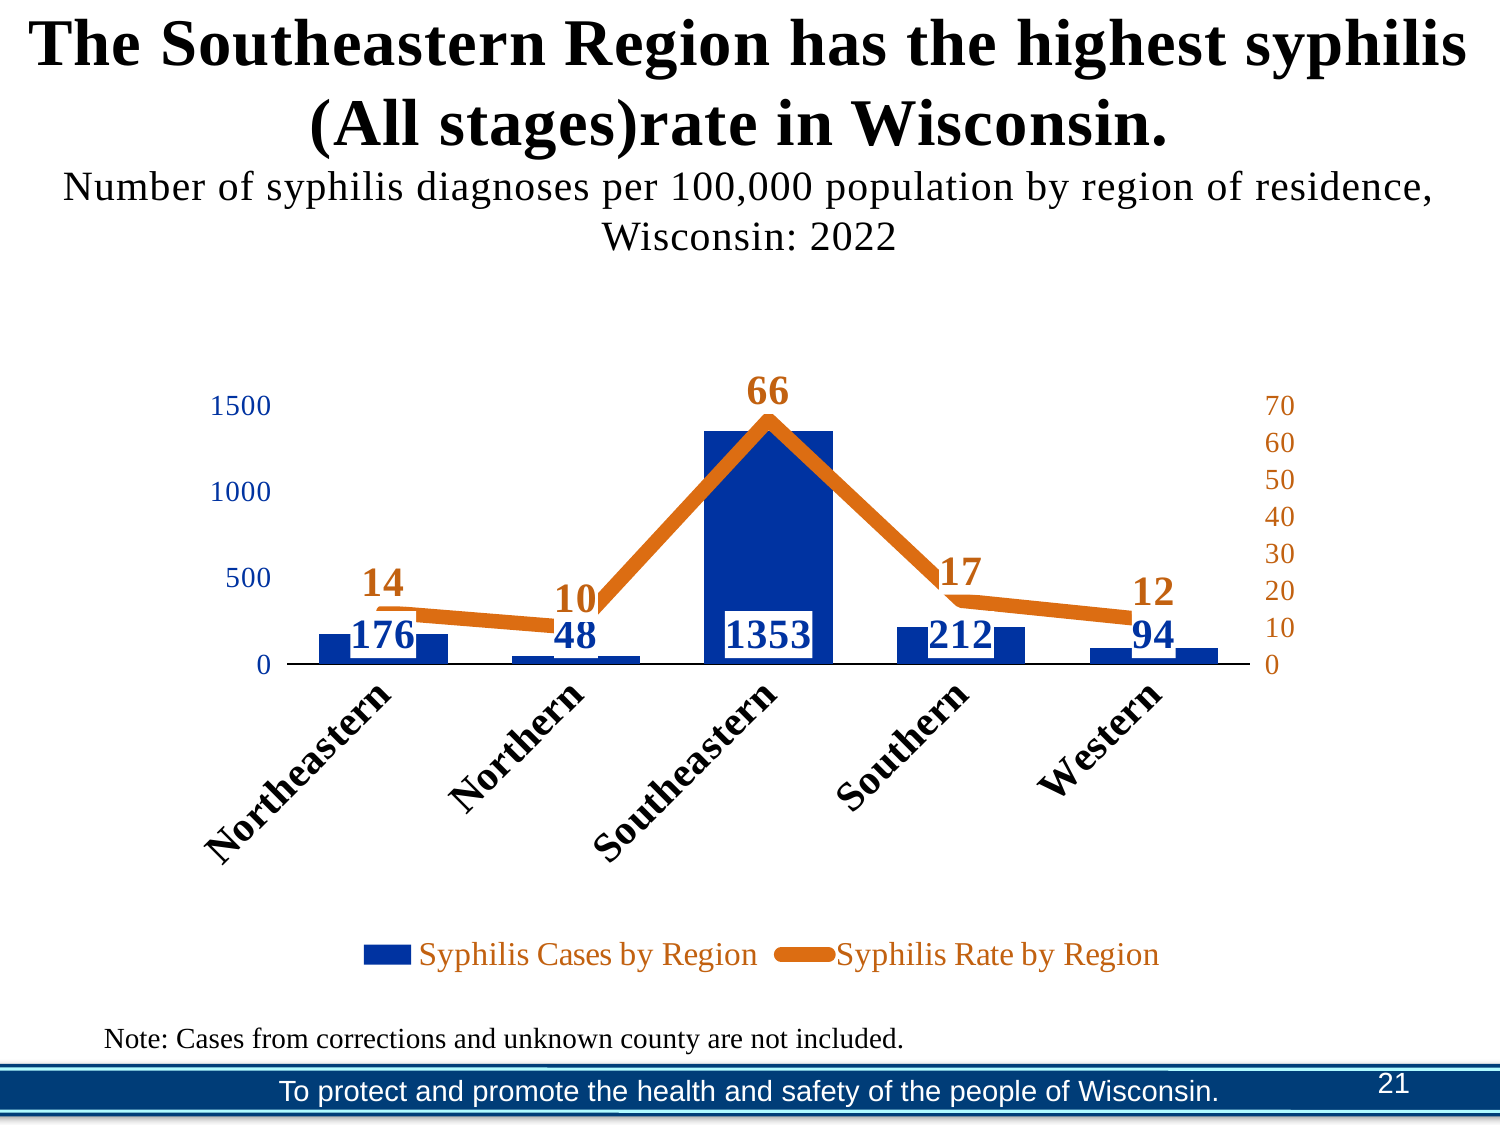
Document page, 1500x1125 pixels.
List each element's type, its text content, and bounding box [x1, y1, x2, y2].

chart [149, 329, 1376, 981]
text_box Note: Cases from corrections and unknown county are not included. [88, 1012, 920, 1063]
slide_number 21 [1074, 1051, 1425, 1112]
title The Southeastern Region has the highest syphilis (All stages)rate in Wisconsin. Number of syphilis diagnoses per 100,000 population by region of residence, Wisconsin: 2022 [0, 0, 1500, 259]
